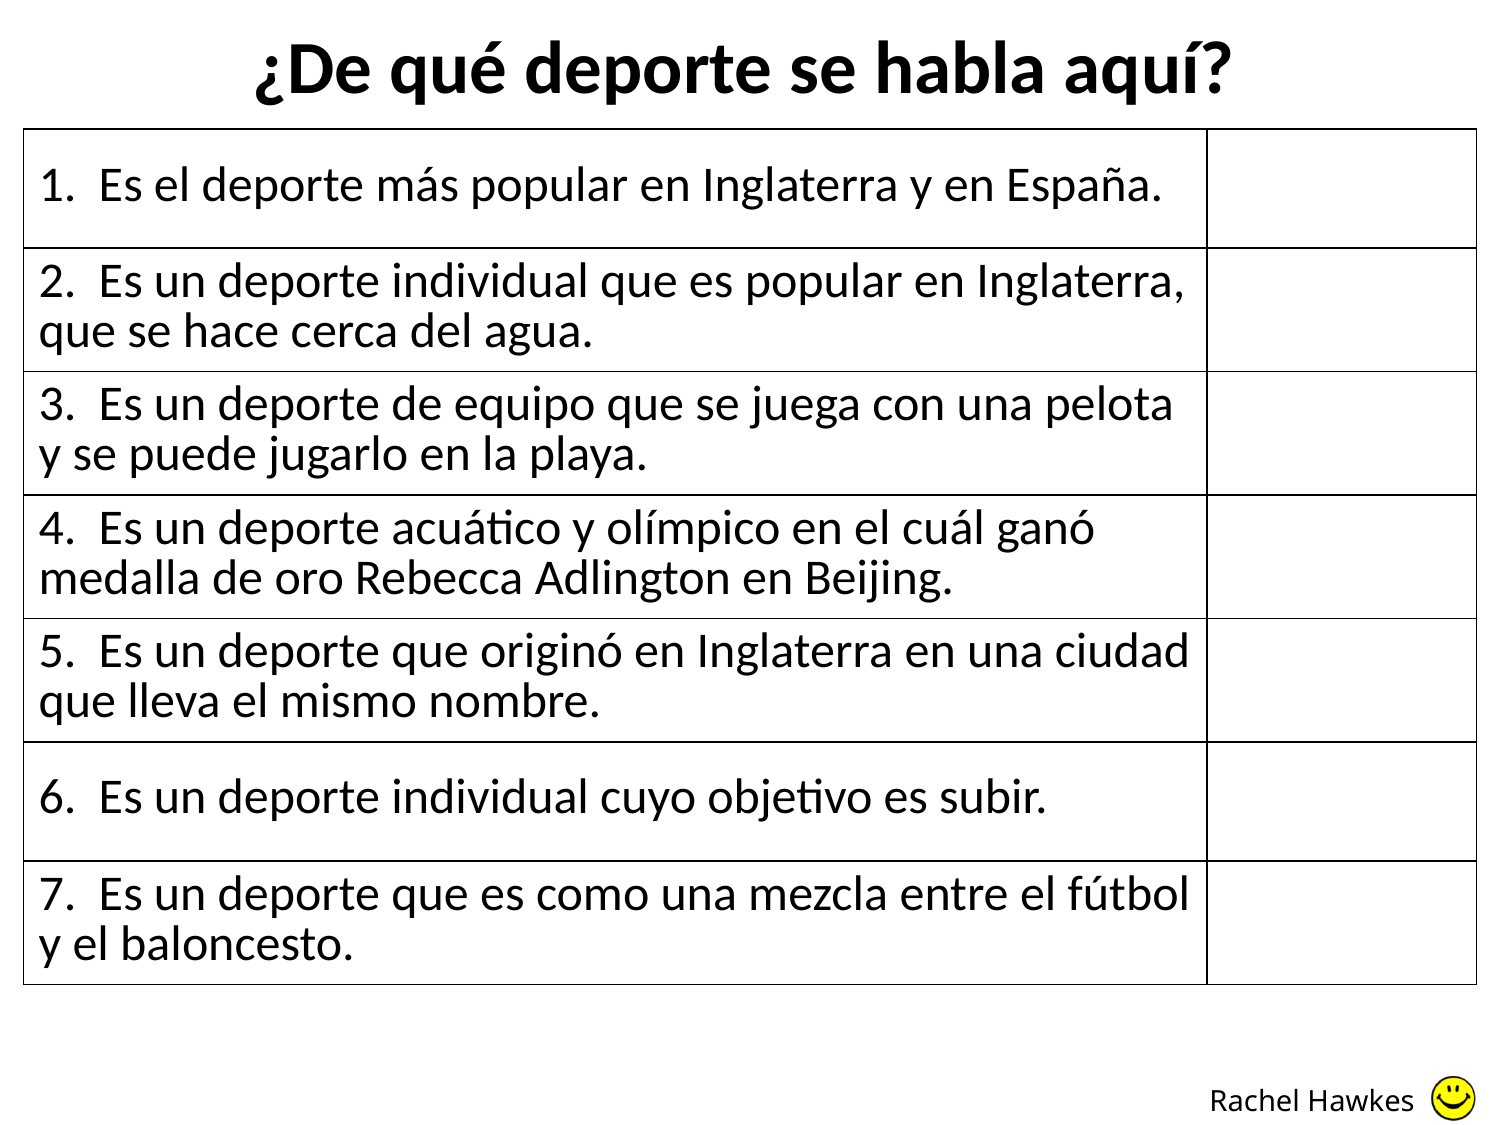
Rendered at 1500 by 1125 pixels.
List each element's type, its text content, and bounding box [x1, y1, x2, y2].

table_cell 5. Es un deporte que originó en Inglaterra en una ciudad que lleva el mismo nombre. [24, 619, 1206, 741]
table_cell [1208, 496, 1476, 618]
table_cell [1208, 372, 1476, 494]
table_cell [1208, 743, 1476, 860]
picture [1429, 1074, 1477, 1122]
table_cell 2. Es un deporte individual que es popular en Inglaterra, que se hace cerca del agua. [24, 249, 1206, 371]
table_cell [1208, 862, 1476, 984]
table_cell 4. Es un deporte acuático y olímpico en el cuál ganó medalla de oro Rebecca Adlington en Beijing. [24, 496, 1206, 618]
table_cell 7. Es un deporte que es como una mezcla entre el fútbol y el baloncesto. [24, 862, 1206, 984]
table_cell [1208, 249, 1476, 371]
table_header [1208, 130, 1476, 247]
text_box Rachel Hawkes [1078, 1074, 1427, 1125]
table_cell 6. Es un deporte individual cuyo objetivo es subir. [24, 743, 1206, 860]
text_box ¿De qué deporte se habla aquí? [23, 11, 1465, 116]
table_header 1. Es el deporte más popular en Inglaterra y en España. [24, 130, 1206, 247]
table_cell 3. Es un deporte de equipo que se juega con una pelota y se puede jugarlo en la playa. [24, 372, 1206, 494]
table_cell [1208, 619, 1476, 741]
